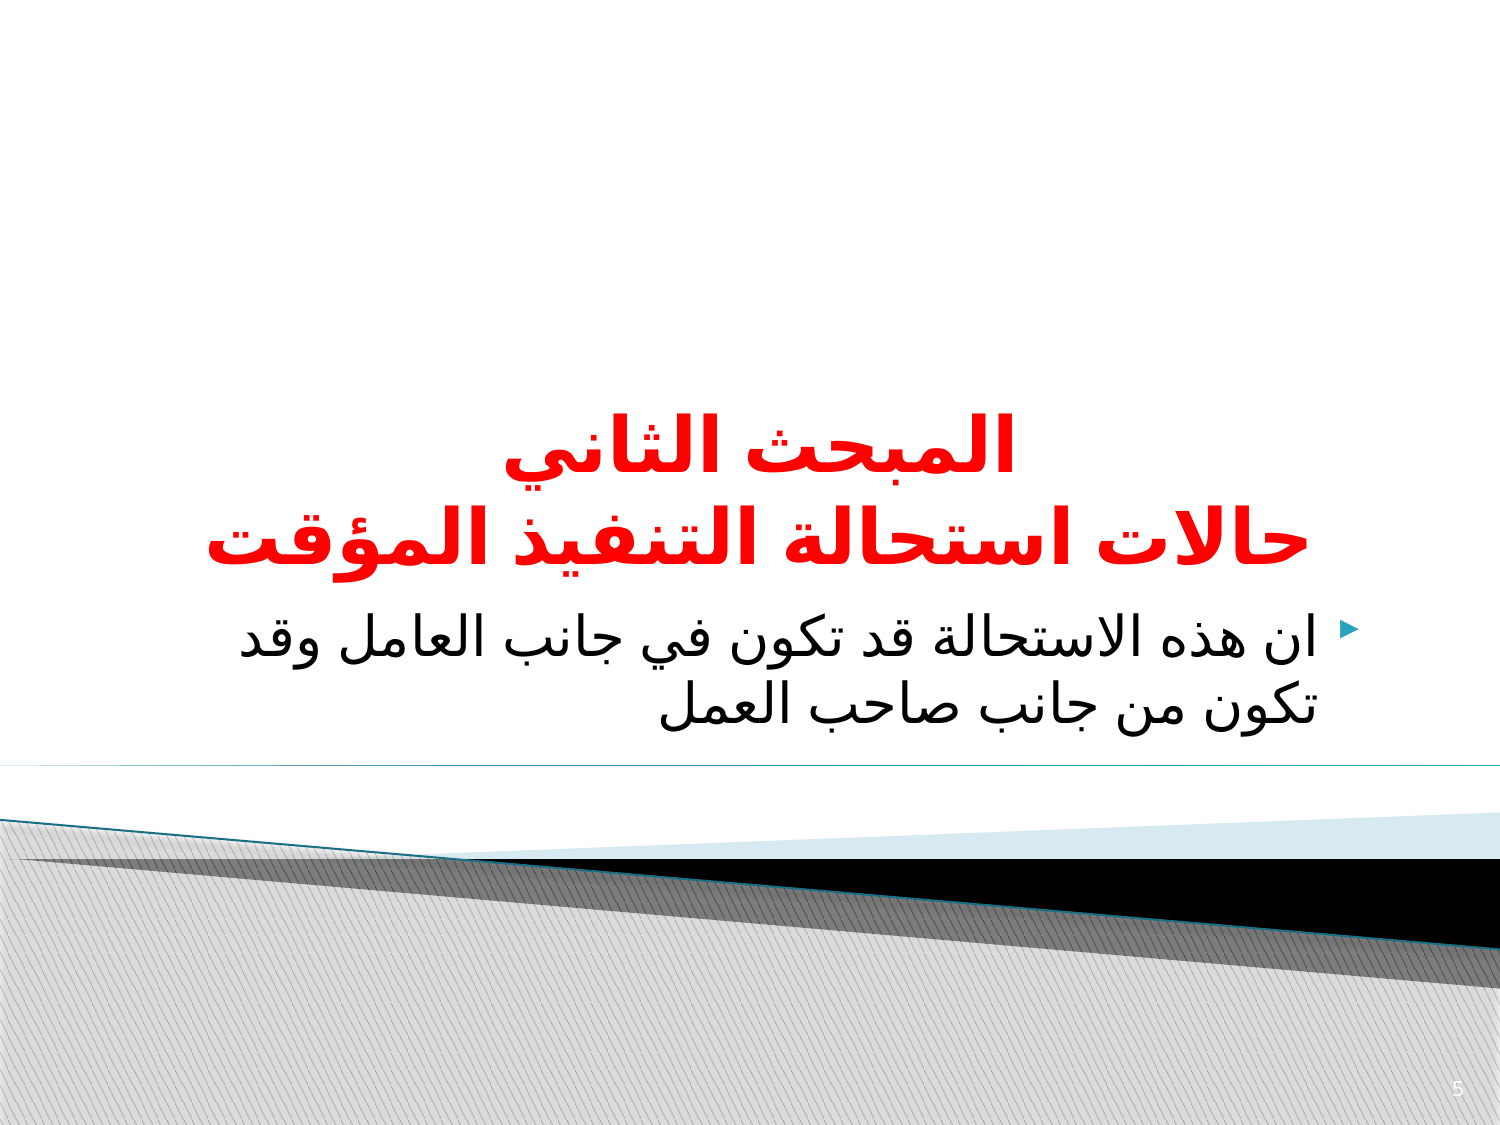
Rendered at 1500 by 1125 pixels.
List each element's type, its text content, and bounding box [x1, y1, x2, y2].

slide_number 5 [1418, 1051, 1479, 1112]
title المبحث الثاني حالات استحالة التنفيذ المؤقت [112, 287, 1388, 588]
picture [5, 859, 1500, 989]
subtitle ان هذه الاستحالة قد تكون في جانب العامل وقد تكون من جانب صاحب العمل [112, 592, 1388, 790]
